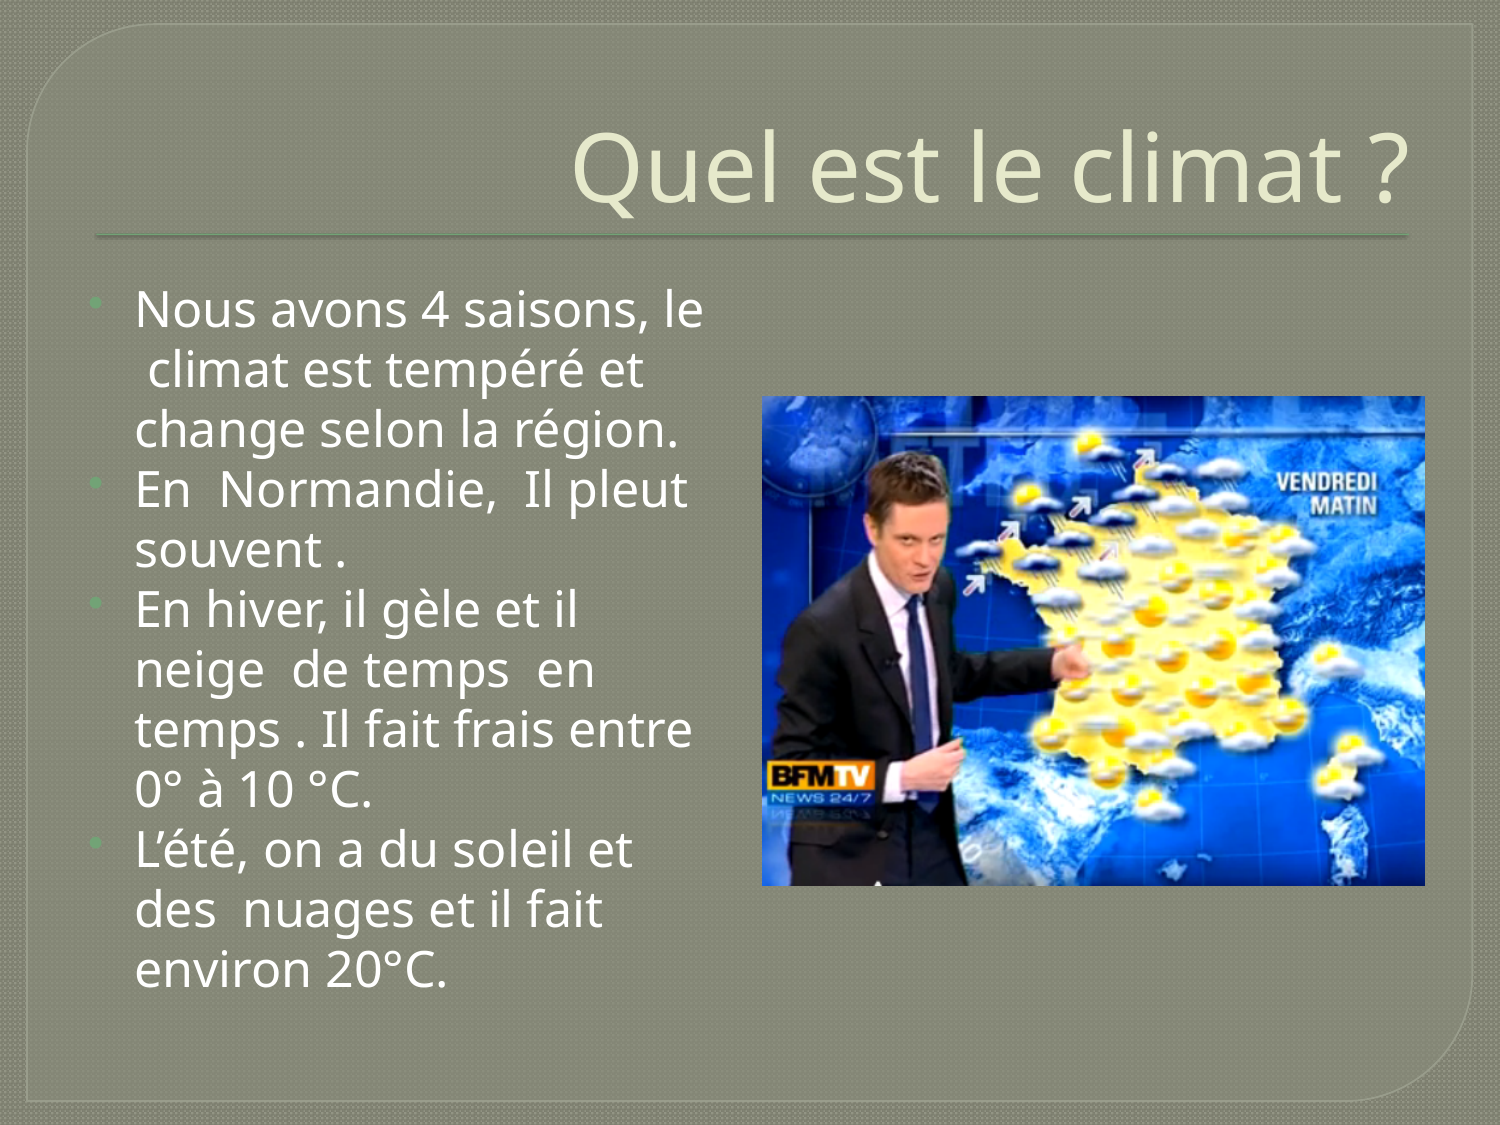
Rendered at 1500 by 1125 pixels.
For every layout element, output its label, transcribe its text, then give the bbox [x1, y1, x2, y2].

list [762, 396, 1426, 886]
list Nous avons 4 saisons, le climat est tempéré et change selon la région. En Normandie, Il pleut souvent . En hiver, il gèle et il neige de temps en temps . Il fait frais entre 0° à 10 °C. L’été, on a du soleil et des nuages et il fait environ 20°C. [75, 270, 738, 1013]
title Quel est le climat ? [75, 41, 1425, 230]
